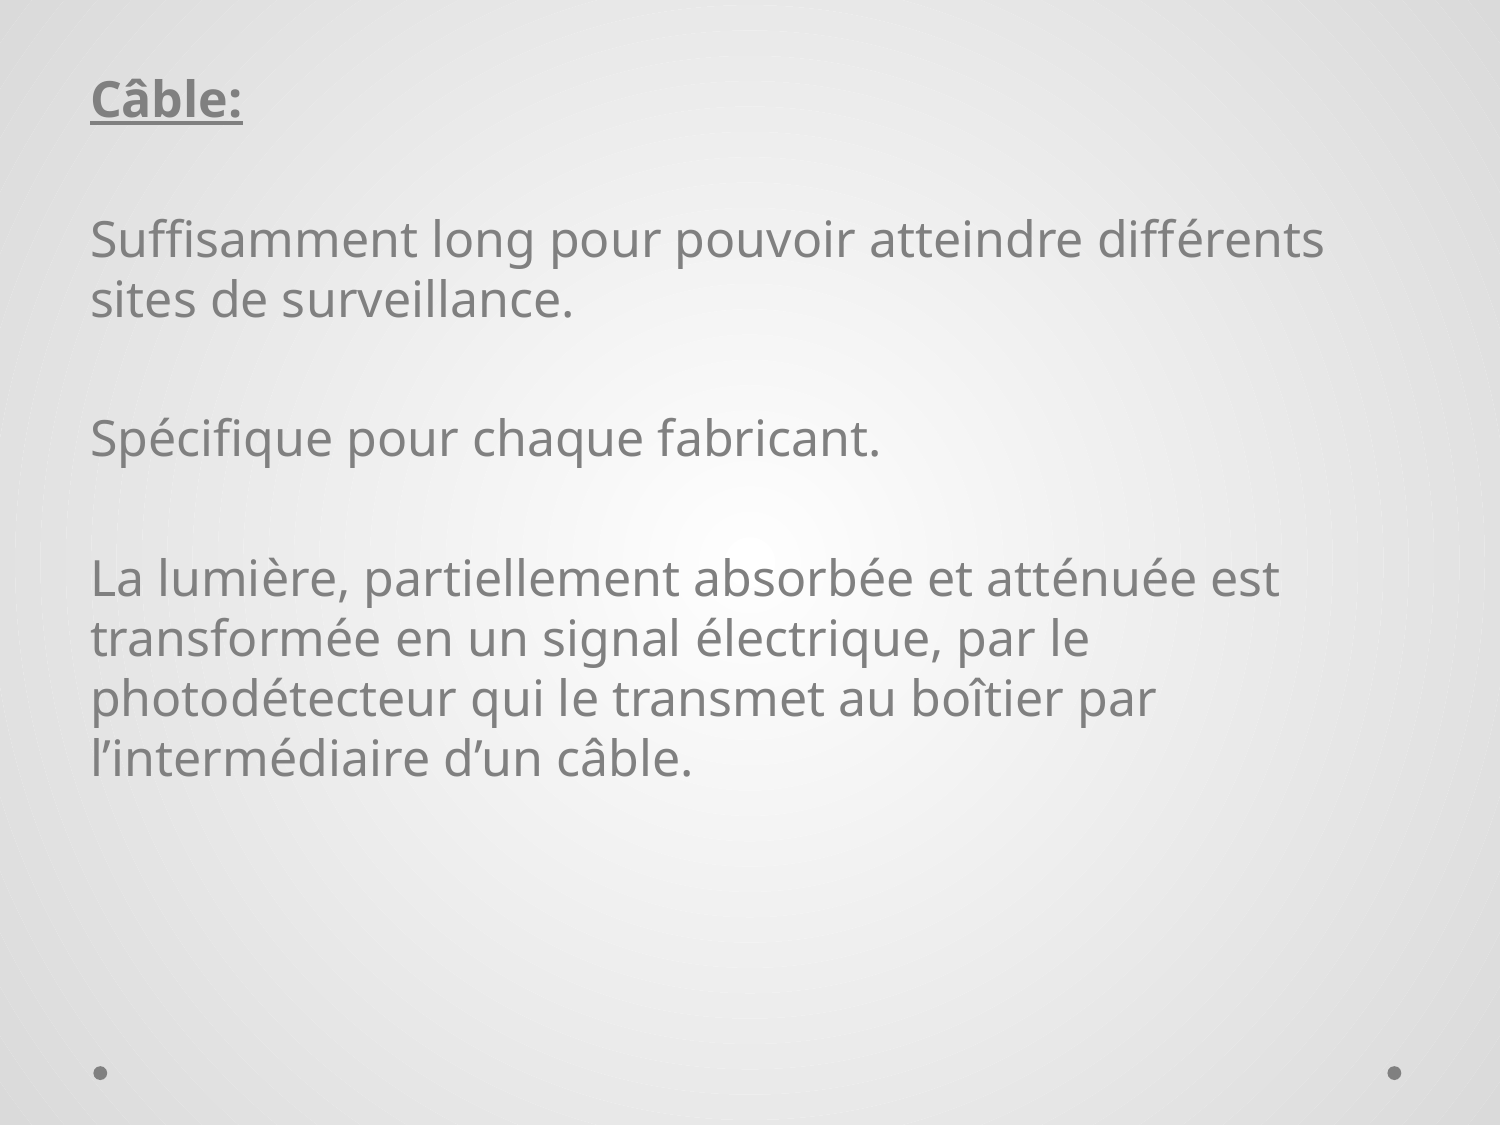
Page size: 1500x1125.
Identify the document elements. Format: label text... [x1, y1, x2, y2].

list Câble: Suffisamment long pour pouvoir atteindre différents sites de surveillance. Spécifique pour chaque fabricant. La lumière, partiellement absorbée et atténuée est transformée en un signal électrique, par le photodétecteur qui le transmet au boîtier par l’intermédiaire d’un câble. [75, 59, 1425, 1005]
